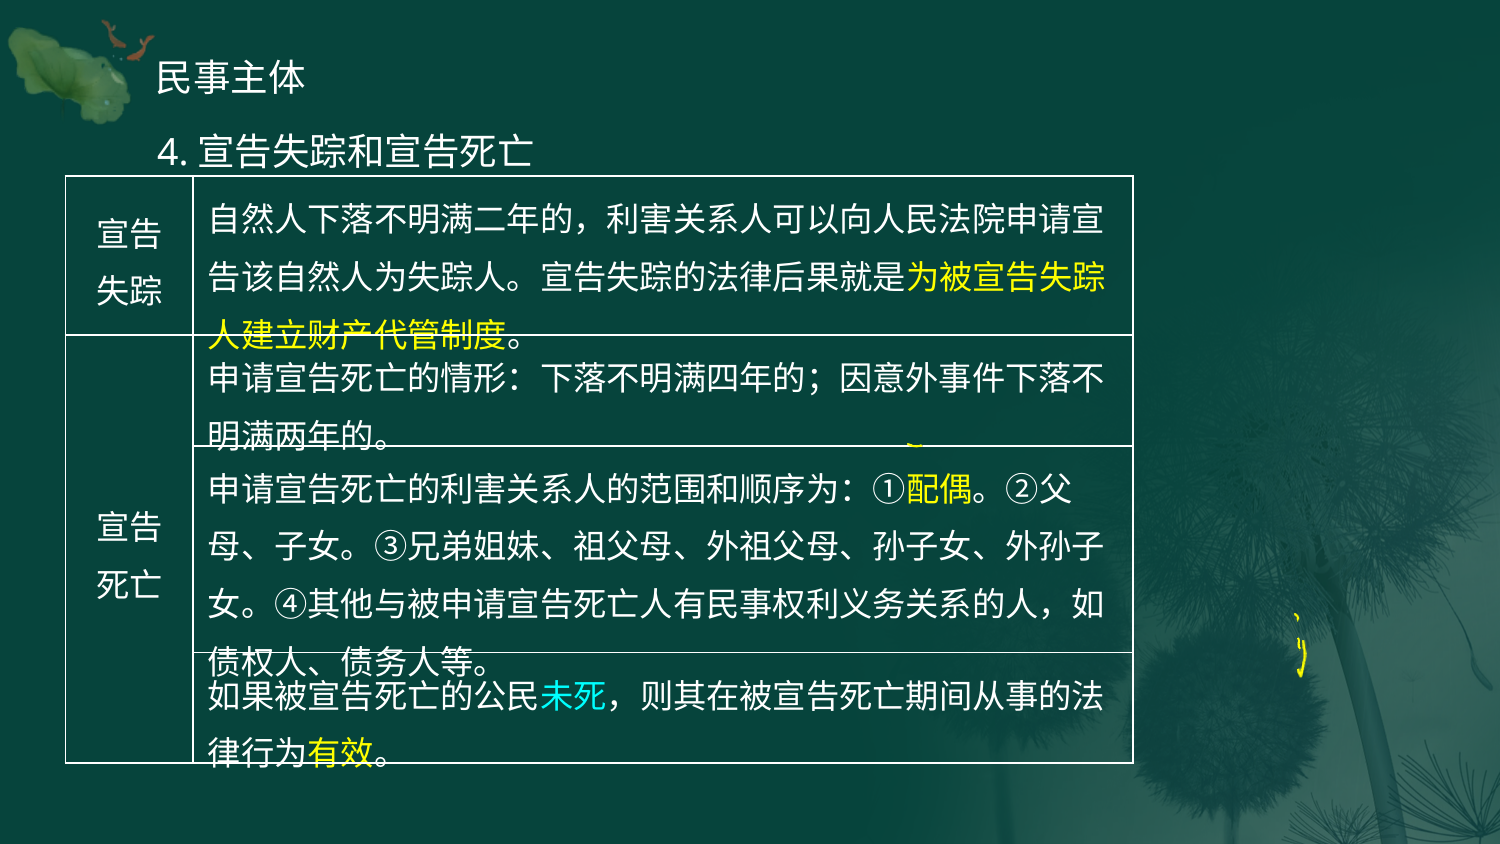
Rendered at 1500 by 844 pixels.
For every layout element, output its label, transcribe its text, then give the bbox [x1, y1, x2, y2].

table_cell 申请宣告死亡的利害关系人的范围和顺序为：①配偶。②父母、子女。③兄弟姐妹、祖父母、外祖父母、孙子女、外孙子女。④其他与被申请宣告死亡人有民事权利义务关系的人，如债权人、债务人等。 [194, 447, 1132, 652]
table_header 宣告失踪 [66, 177, 192, 334]
picture [0, 0, 1500, 844]
text_box 4.宣告失踪和宣告死亡 [65, 102, 1129, 175]
table_header 自然人下落不明满二年的，利害关系人可以向人民法院申请宣告该自然人为失踪人。宣告失踪的法律后果就是为被宣告失踪人建立财产代管制度。 [194, 177, 1132, 334]
table_cell 如果被宣告死亡的公民未死，则其在被宣告死亡期间从事的法律行为有效。 [194, 653, 1132, 762]
table_cell 申请宣告死亡的情形：下落不明满四年的；因意外事件下落不明满两年的。 [194, 336, 1132, 445]
table_cell 宣告死亡 [66, 336, 192, 762]
